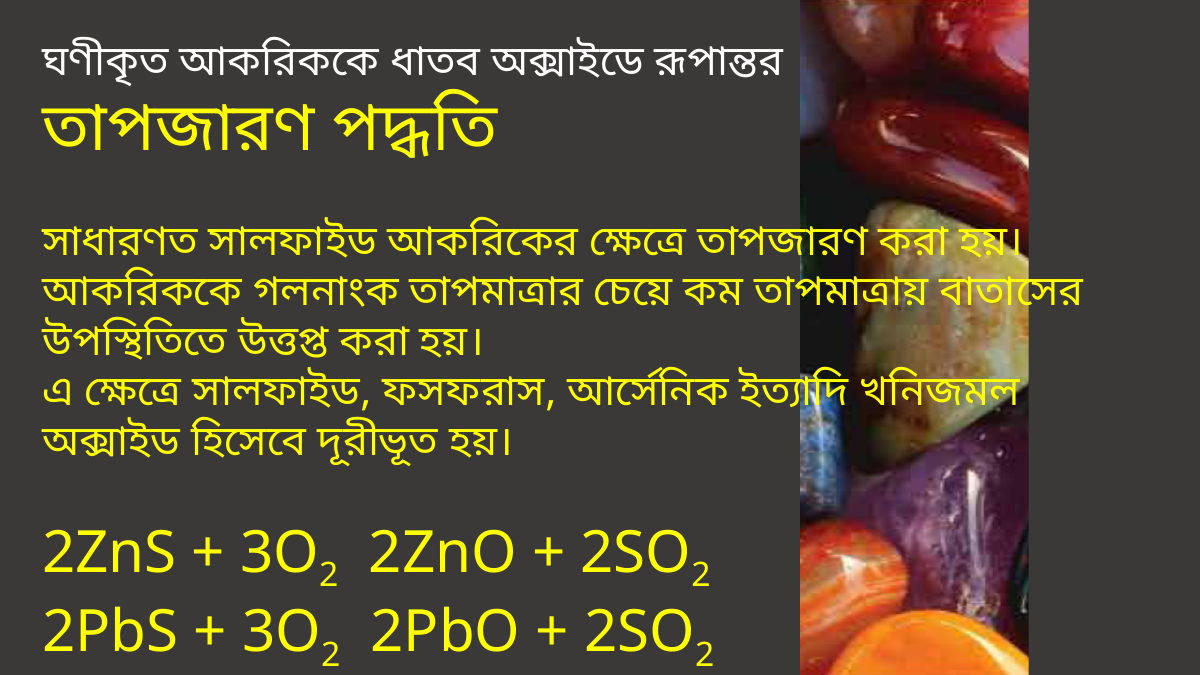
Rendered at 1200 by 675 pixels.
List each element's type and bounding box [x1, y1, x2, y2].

text_box [1029, 0, 1200, 675]
text_box [0, 0, 799, 675]
picture [799, 0, 1029, 675]
